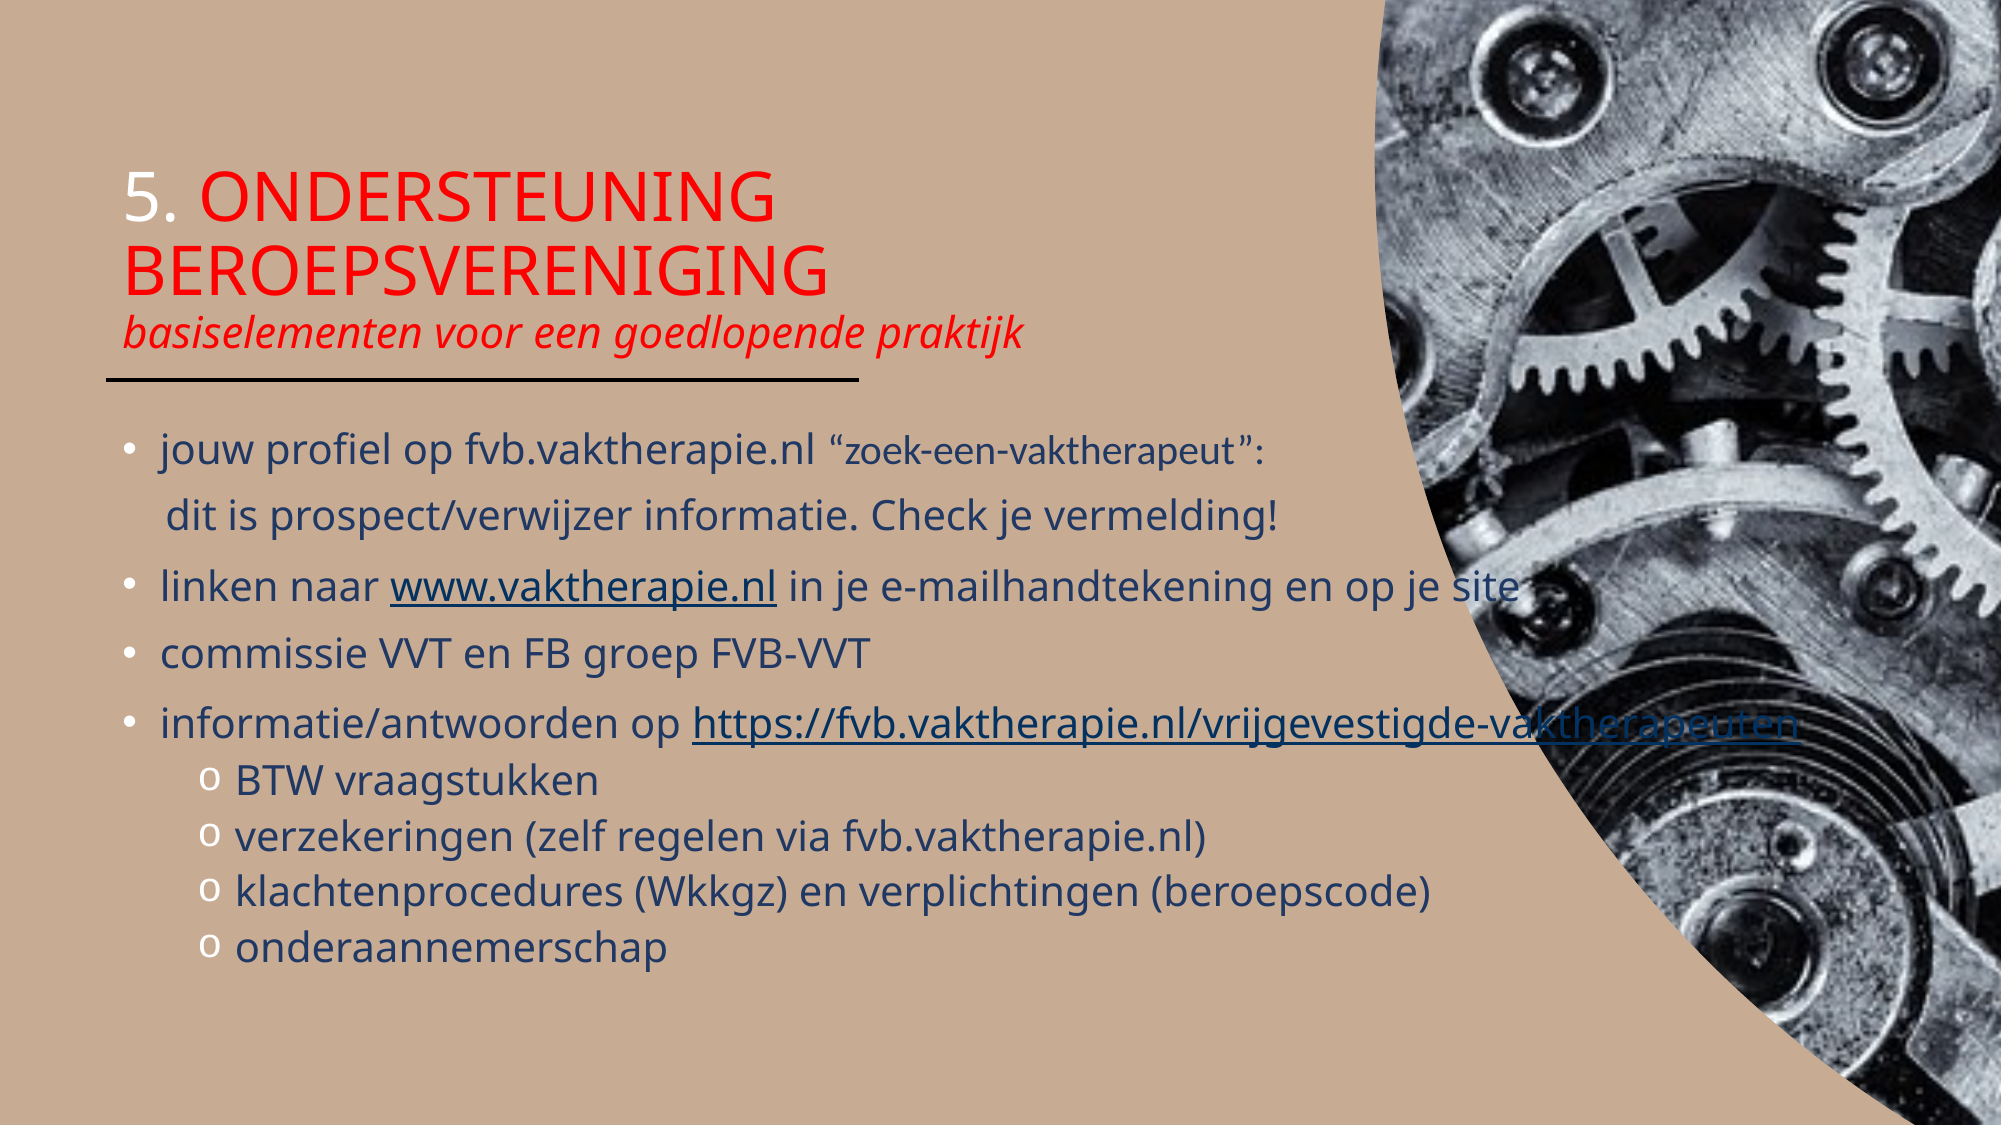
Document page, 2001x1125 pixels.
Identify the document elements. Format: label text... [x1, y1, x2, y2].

list jouw profiel op fvb.vaktherapie.nl “zoek-een-vaktherapeut”: dit is prospect/verwijzer informatie. Check je vermelding! linken naar www.vaktherapie.nl in je e-mailhandtekening en op je site commissie VVT en FB groep FVB-VVT informatie/antwoorden op https://fvb.vaktherapie.nl/vrijgevestigde-vaktherapeuten BTW vraagstukken verzekeringen (zelf regelen via fvb.vaktherapie.nl) klachtenprocedures (Wkkgz) en verplichtingen (beroepscode) onderaannemerschap [107, 420, 1374, 1125]
text_box 5. ONDERSTEUNING BEROEPSVERENIGING basiselementen voor een goedlopende praktijk [107, 121, 1296, 399]
picture [1374, 0, 2001, 1125]
